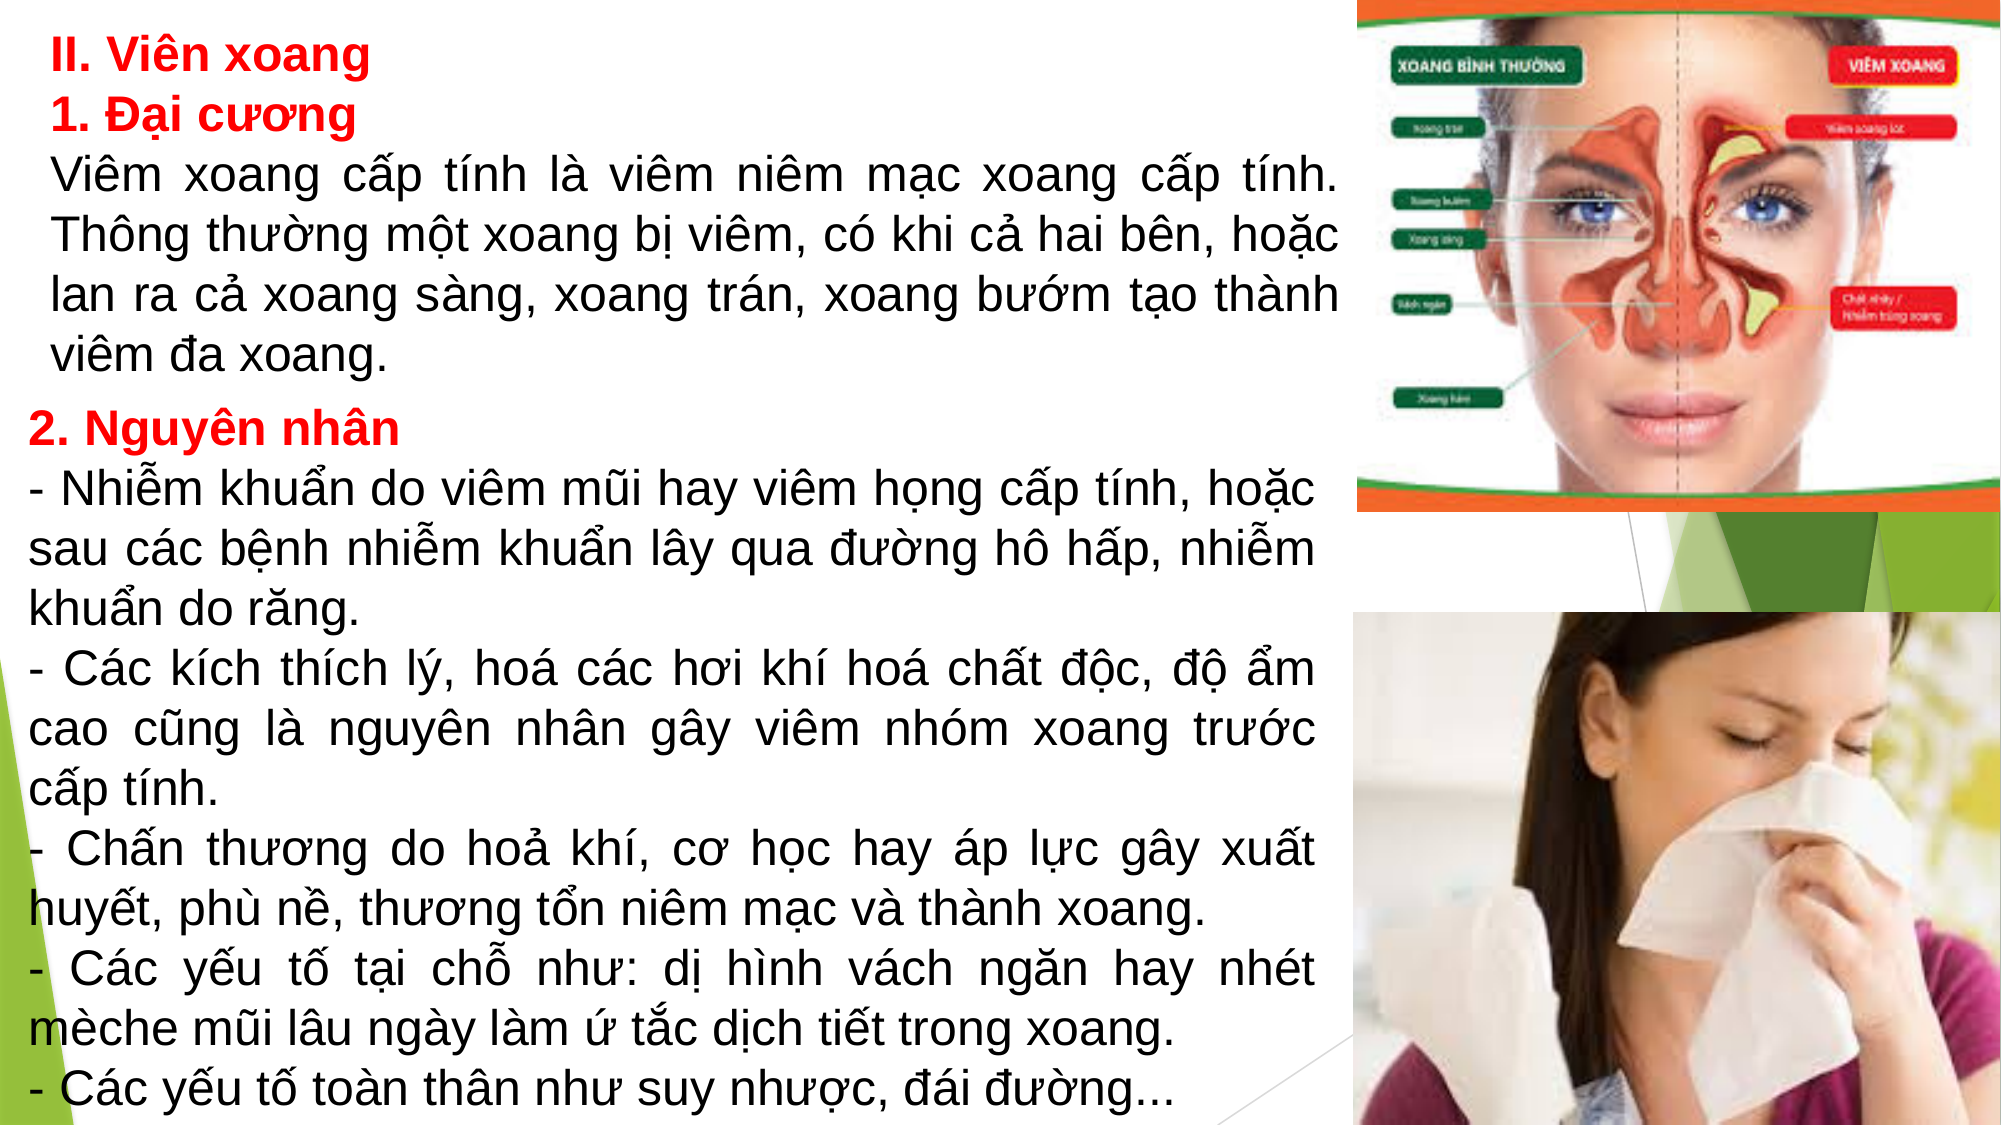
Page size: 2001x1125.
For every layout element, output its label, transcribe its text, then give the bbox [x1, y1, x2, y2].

picture [1356, 0, 2000, 513]
text_box II. Viên xoang 1. Đại cương Viêm xoang cấp tính là viêm niêm mạc xoang cấp tính. Thông thường một xoang bị viêm, có khi cả hai bên, hoặc lan ra cả xoang sàng, xoang trán, xoang bướm tạo thành viêm đa xoang. [35, 13, 1351, 389]
text_box 2. Nguyên nhân - Nhiễm khuẩn do viêm mũi hay viêm họng cấp tính, hoặc sau các bệnh nhiễm khuẩn lây qua đường hô hấp, nhiễm khuẩn do răng. - Các kích thích lý, hoá các hơi khí hoá chất độc, độ ẩm cao cũng là nguyên nhân gây viêm nhóm xoang trước cấp tính. - Chấn thương do hoả khí, cơ học hay áp lực gây xuất huyết, phù nề, thương tổn niêm mạc và thành xoang. - Các yếu tố tại chỗ như: dị hình vách ngăn hay nhét mèche mũi lâu ngày làm ứ tắc dịch tiết trong xoang. - Các yếu tố toàn thân như suy nhược, đái đường... [13, 388, 1331, 1123]
picture [1352, 611, 2000, 1125]
